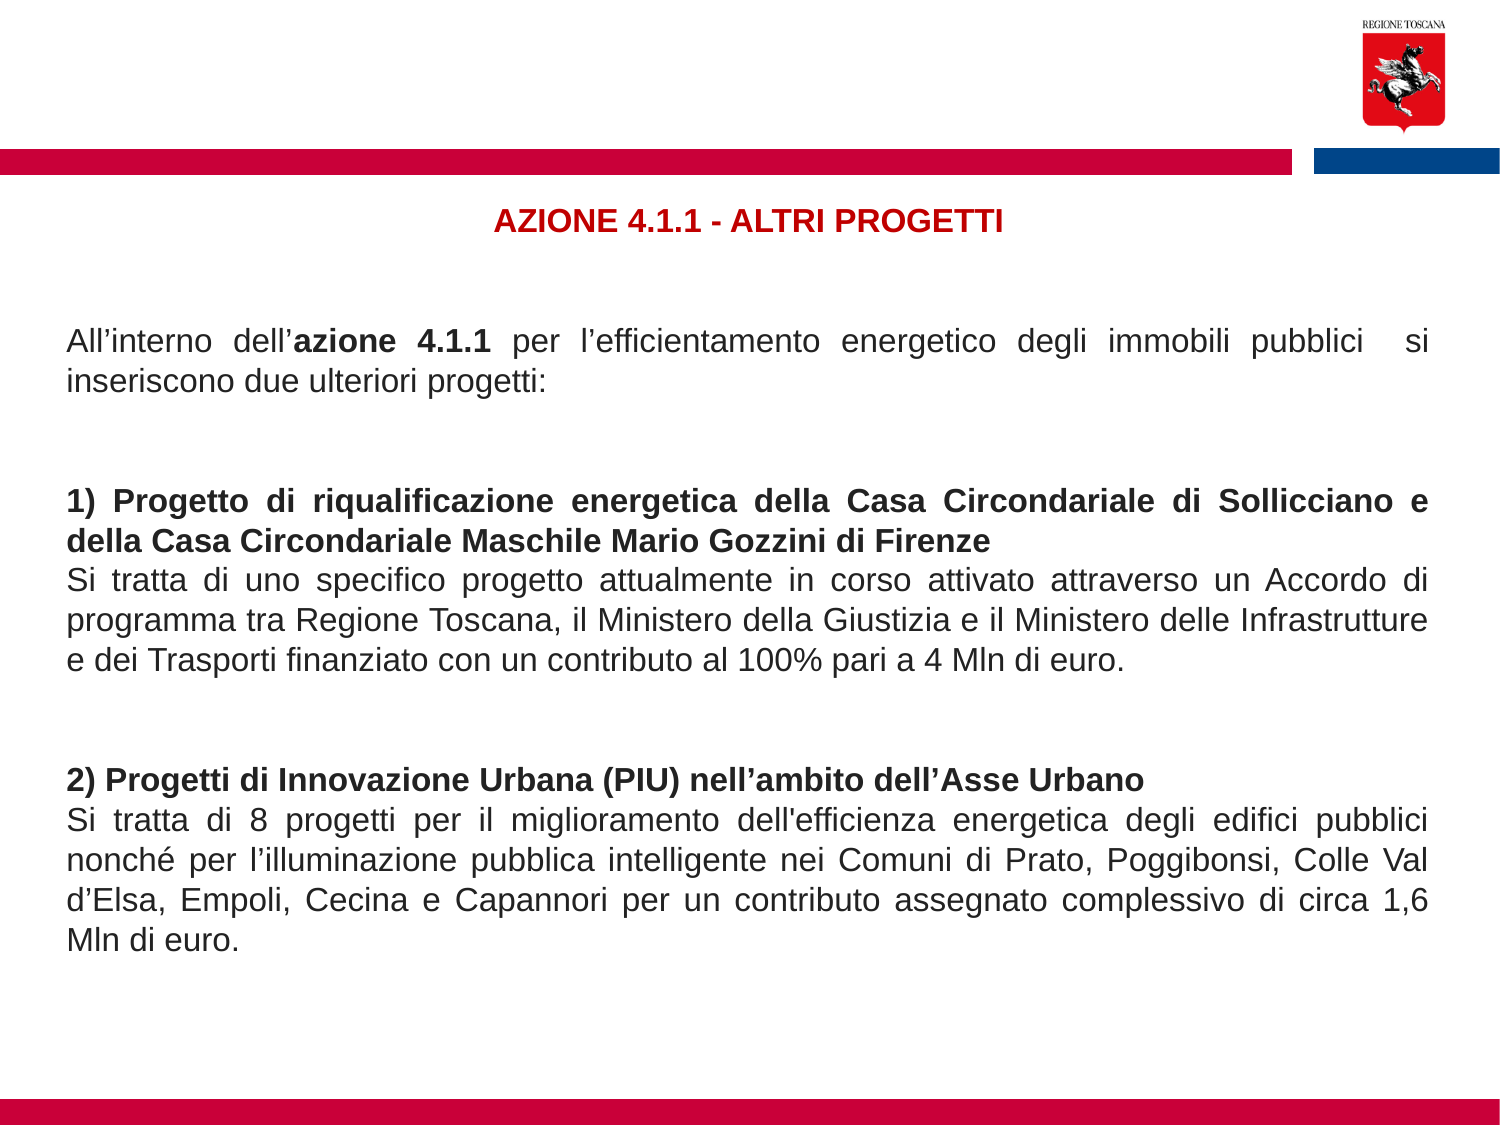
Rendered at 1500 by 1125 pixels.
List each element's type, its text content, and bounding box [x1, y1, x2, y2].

text_box AZIONE 4.1.1 - ALTRI PROGETTI All’interno dell’azione 4.1.1 per l’efficientamento energetico degli immobili pubblici si inseriscono due ulteriori progetti: 1) Progetto di riqualificazione energetica della Casa Circondariale di Sollicciano e della Casa Circondariale Maschile Mario Gozzini di Firenze Si tratta di uno specifico progetto attualmente in corso attivato attraverso un Accordo di programma tra Regione Toscana, il Ministero della Giustizia e il Ministero delle Infrastrutture e dei Trasporti finanziato con un contributo al 100% pari a 4 Mln di euro. 2) Progetti di Innovazione Urbana (PIU) nell’ambito dell’Asse Urbano Si tratta di 8 progetti per il miglioramento dell'efficienza energetica degli edifici pubblici nonché per l’illuminazione pubblica intelligente nei Comuni di Prato, Poggibonsi, Colle Val d’Elsa, Empoli, Cecina e Capannori per un contributo assegnato complessivo di circa 1,6 Mln di euro. [51, 191, 1446, 966]
picture [1349, 19, 1458, 136]
